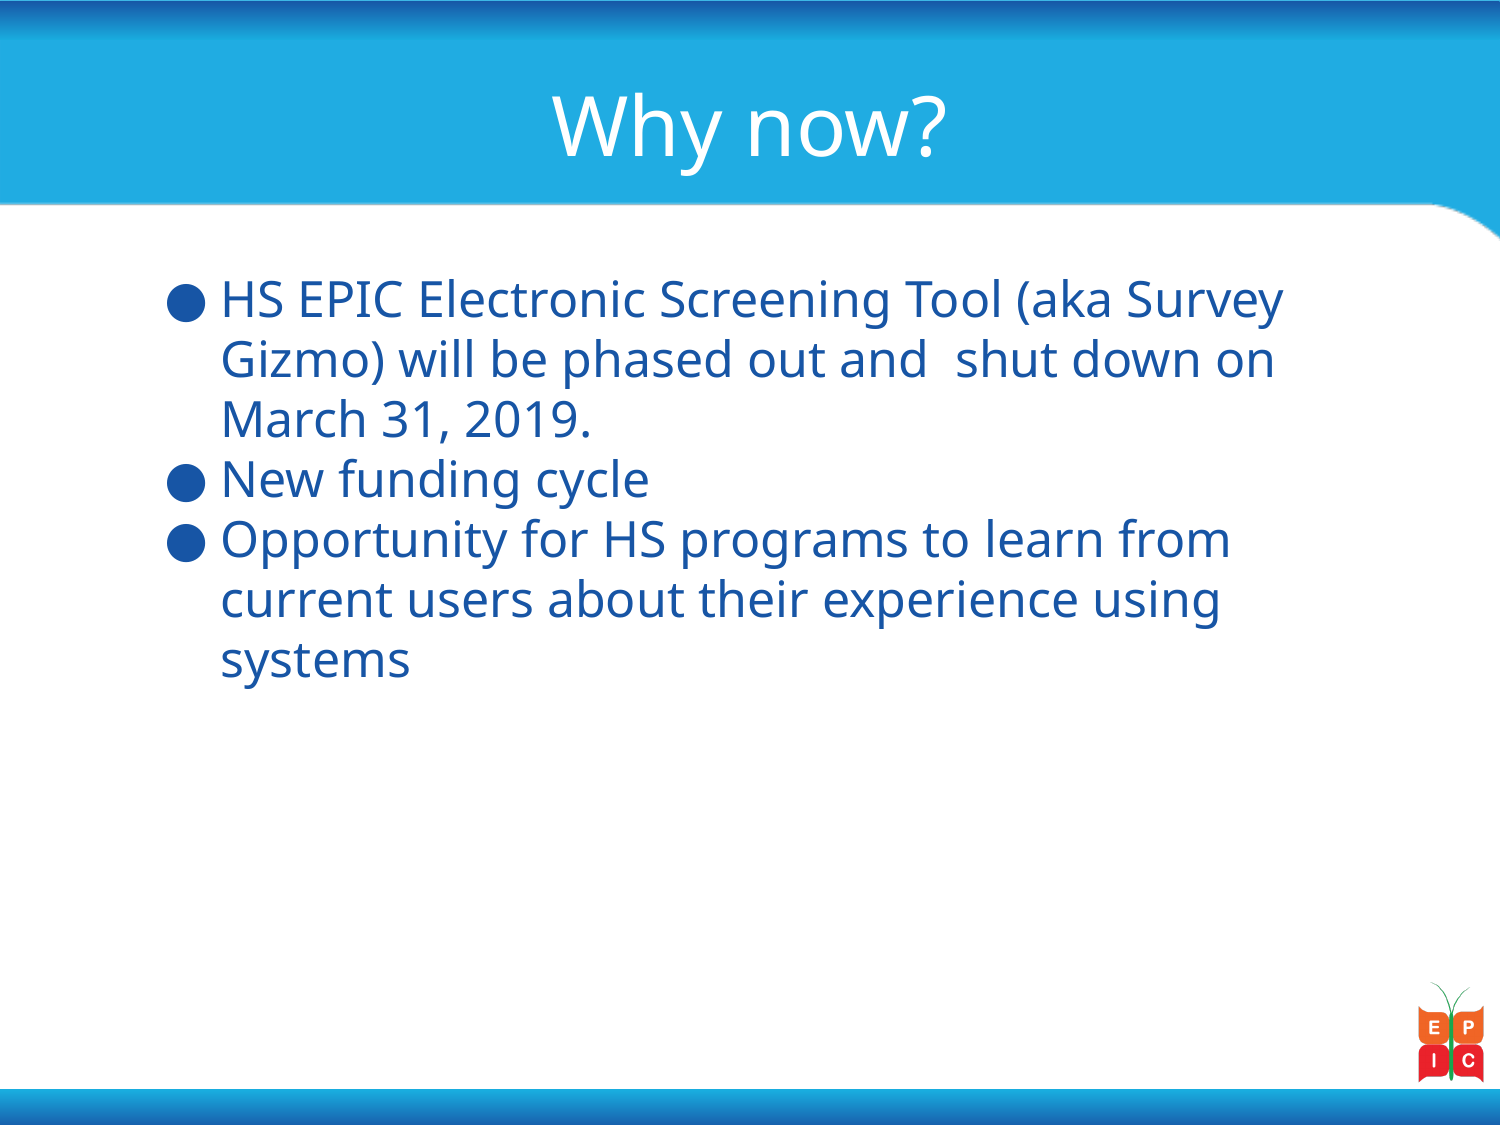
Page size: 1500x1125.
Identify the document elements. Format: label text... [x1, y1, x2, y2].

title Why now? [51, 60, 1449, 187]
list HS EPIC Electronic Screening Tool (aka Survey Gizmo) will be phased out and shut down on March 31, 2019. New funding cycle Opportunity for HS programs to learn from current users about their experience using systems [149, 252, 1373, 1000]
picture [1412, 978, 1488, 1088]
picture [0, 0, 1500, 241]
